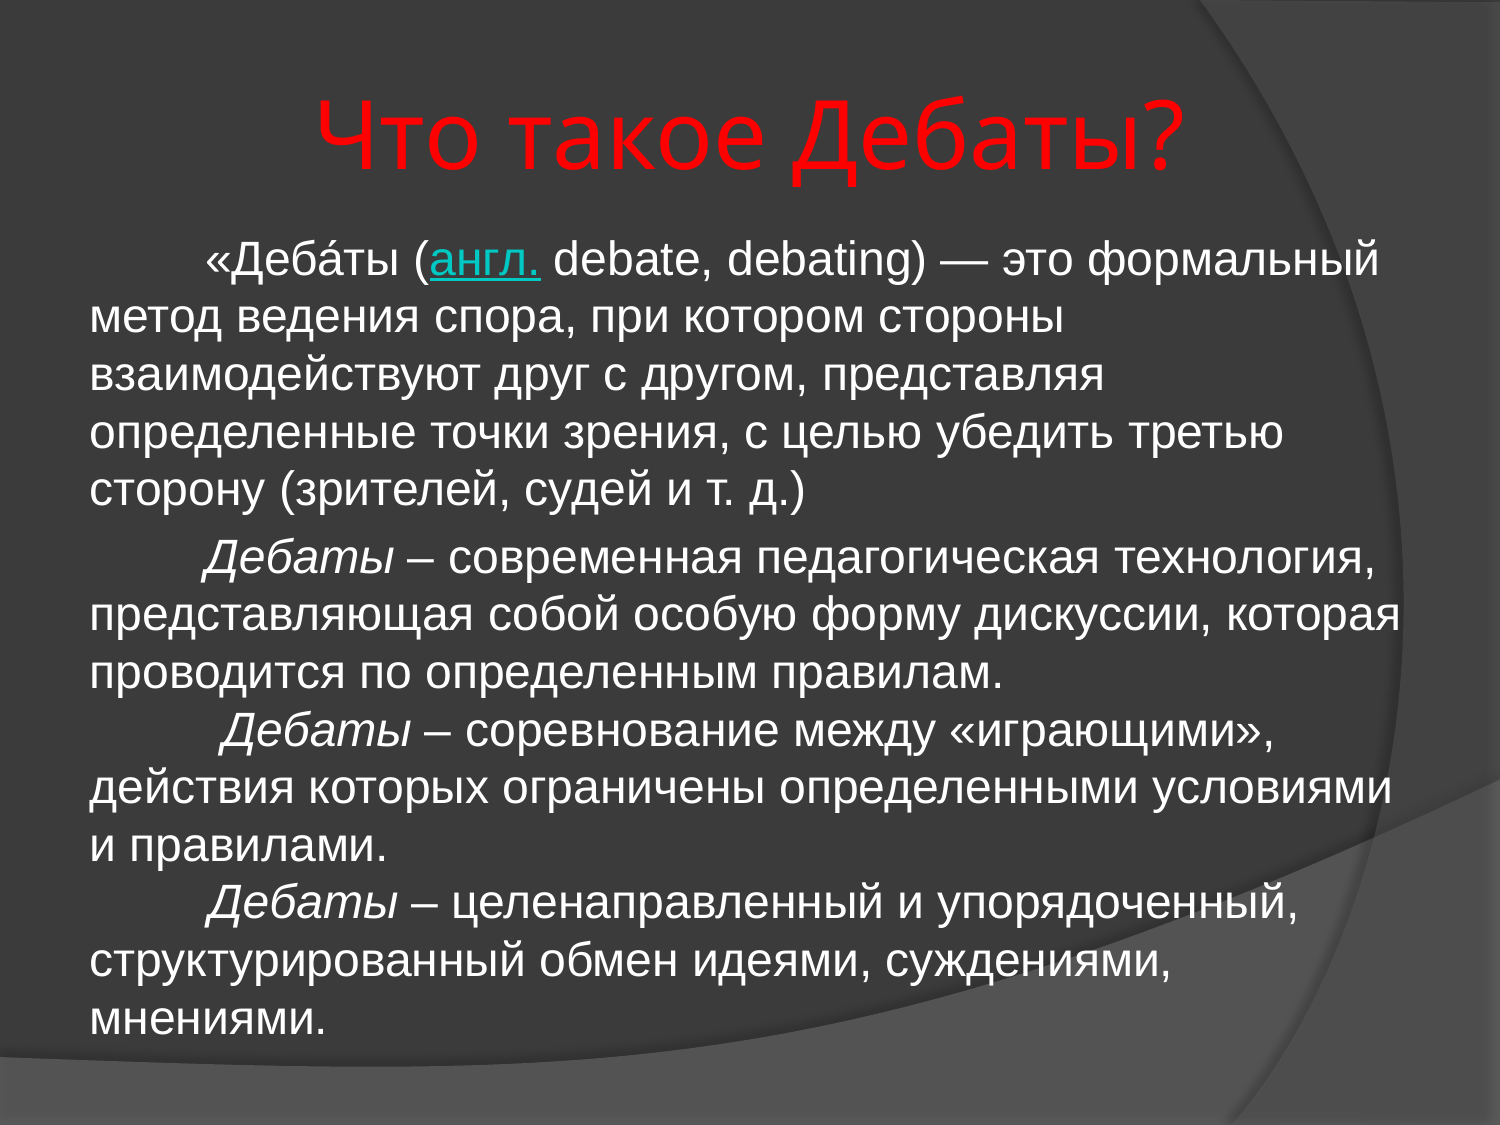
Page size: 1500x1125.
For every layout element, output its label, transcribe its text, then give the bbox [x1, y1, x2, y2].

list «Деба́ты (англ. debate, debating) — это формальный метод ведения спора, при котором стороны взаимодействуют друг с другом, представляя определенные точки зрения, с целью убедить третью сторону (зрителей, судей и т. д.) Дебаты – современная педагогическая технология, представляющая собой особую форму дискуссии, которая проводится по определенным правилам. Дебаты – соревнование между «играющими», действия которых ограничены определенными условиями и правилами. Дебаты – целенаправленный и упорядоченный, структурированный обмен идеями, суждениями, мнениями. [75, 219, 1425, 1071]
title Что такое Дебаты? [112, 66, 1386, 197]
